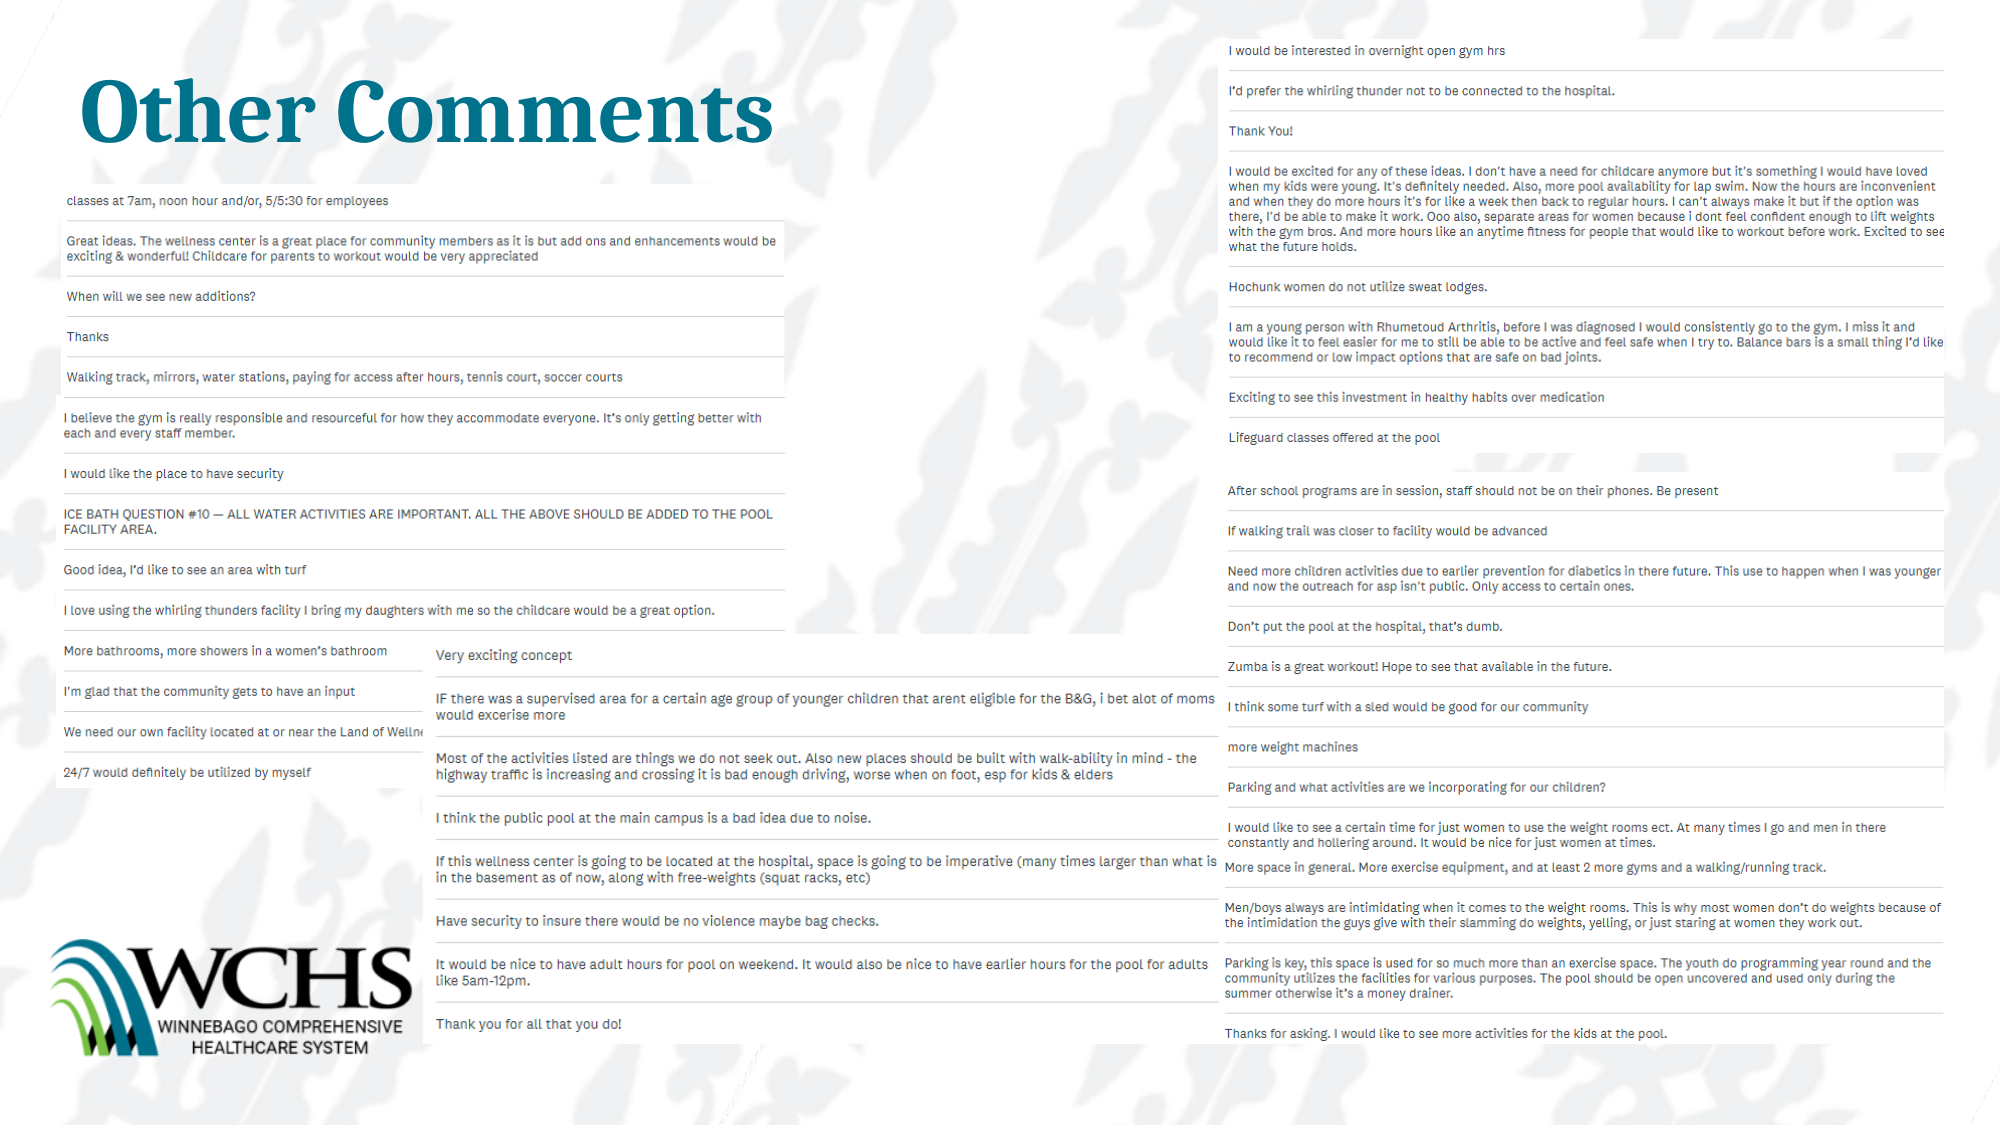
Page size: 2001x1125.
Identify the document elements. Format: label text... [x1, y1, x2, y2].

title Other Comments [64, 44, 809, 181]
picture [0, 0, 2000, 1125]
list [1218, 39, 1944, 453]
